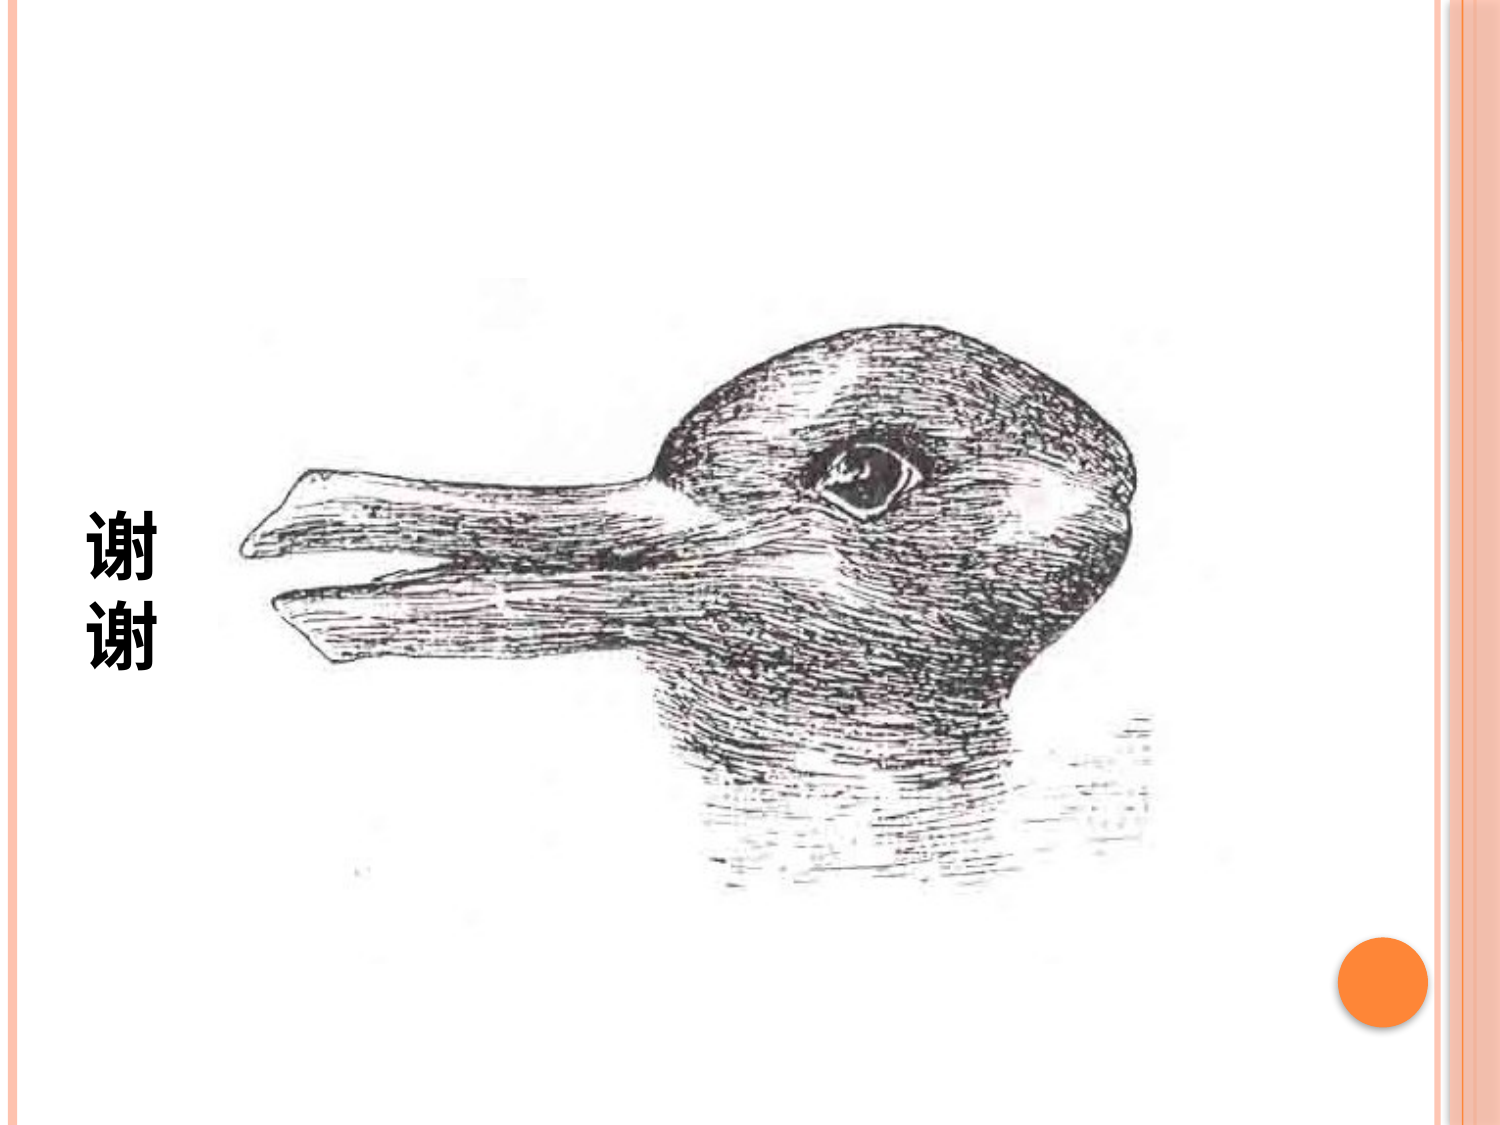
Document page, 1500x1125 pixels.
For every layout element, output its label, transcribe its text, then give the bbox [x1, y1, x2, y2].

text_box 谢谢 [70, 492, 212, 687]
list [217, 278, 1235, 965]
